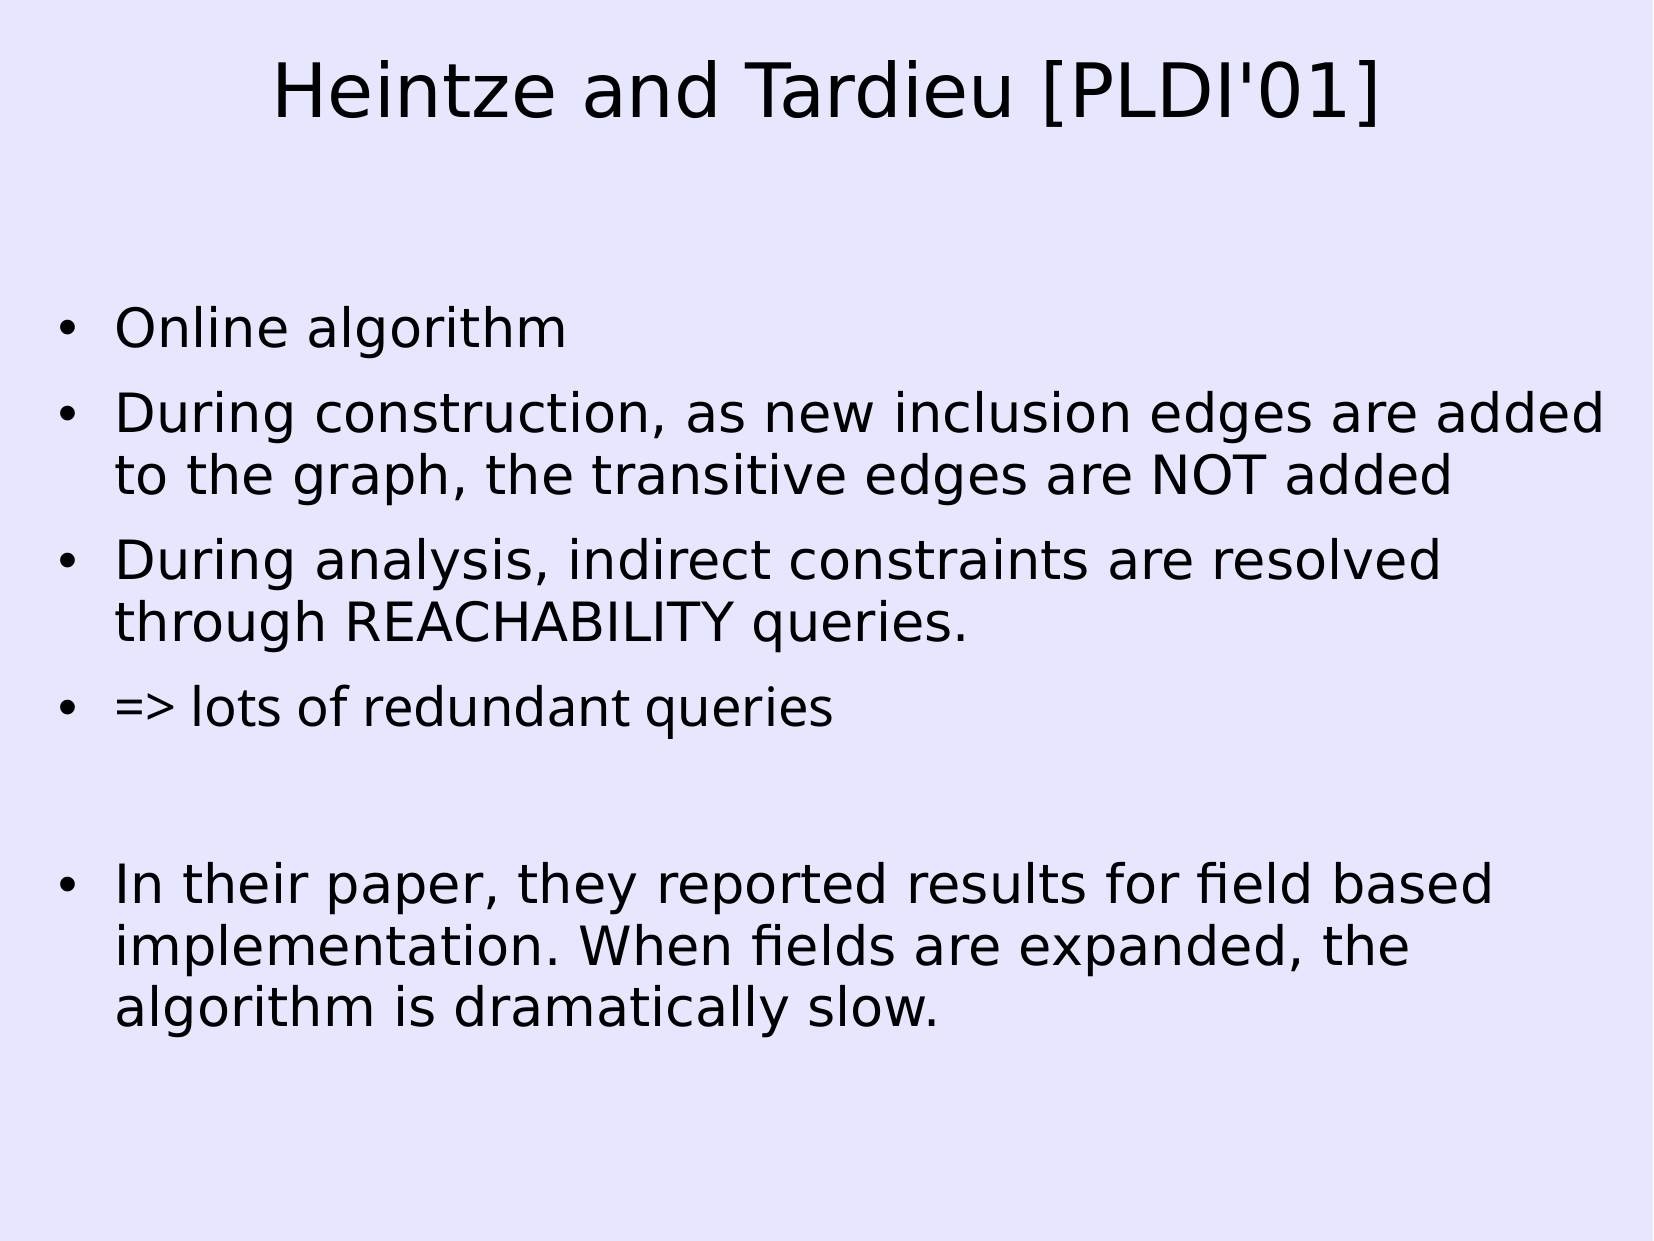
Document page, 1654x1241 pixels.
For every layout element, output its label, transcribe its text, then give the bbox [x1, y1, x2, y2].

list Online algorithm During construction, as new inclusion edges are added to the graph, the transitive edges are NOT added During analysis, indirect constraints are resolved through REACHABILITY queries. => lots of redundant queries In their paper, they reported results for field based implementation. When fields are expanded, the algorithm is dramatically slow. [39, 297, 1614, 1191]
title Heintze and Tardieu [PLDI'01] [39, 48, 1614, 159]
